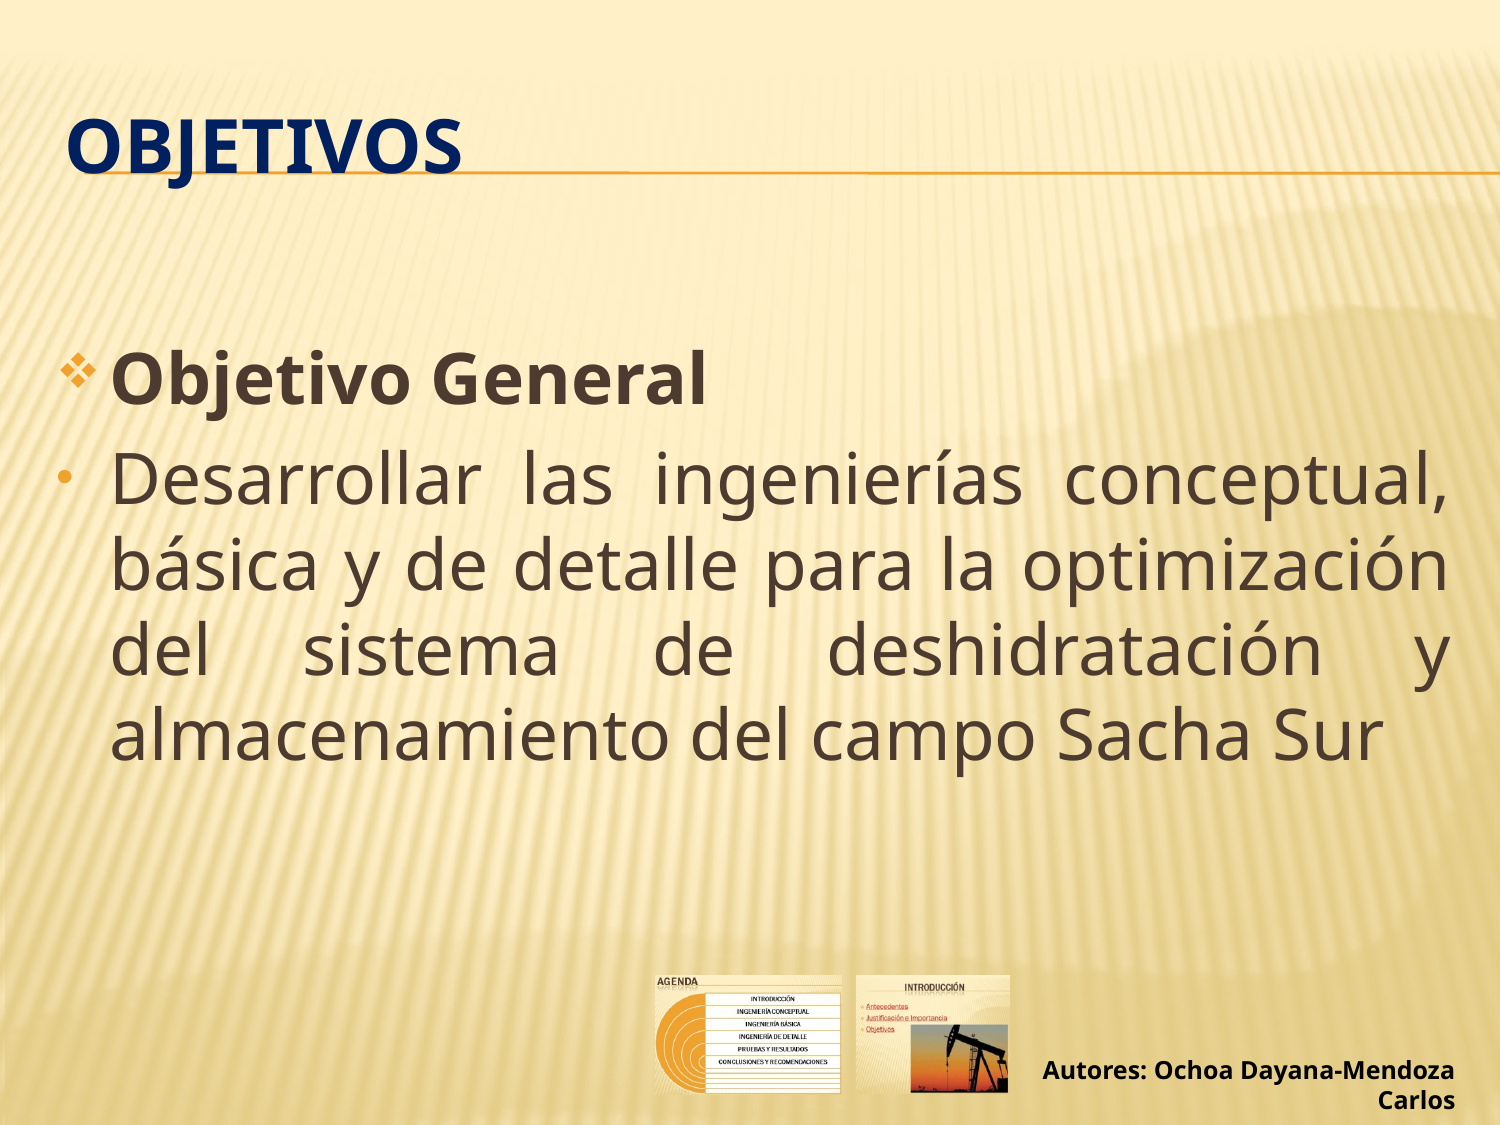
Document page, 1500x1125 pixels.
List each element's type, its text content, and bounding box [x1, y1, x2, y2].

footer Autores: Ochoa Dayana-Mendoza Carlos [1019, 1046, 1471, 1094]
picture [855, 974, 1011, 1095]
picture [655, 975, 843, 1095]
title OBJETIVOS [50, 75, 1475, 213]
list Objetivo General Desarrollar las ingenierías conceptual, básica y de detalle para la optimización del sistema de deshidratación y almacenamiento del campo Sacha Sur [41, 326, 1467, 788]
